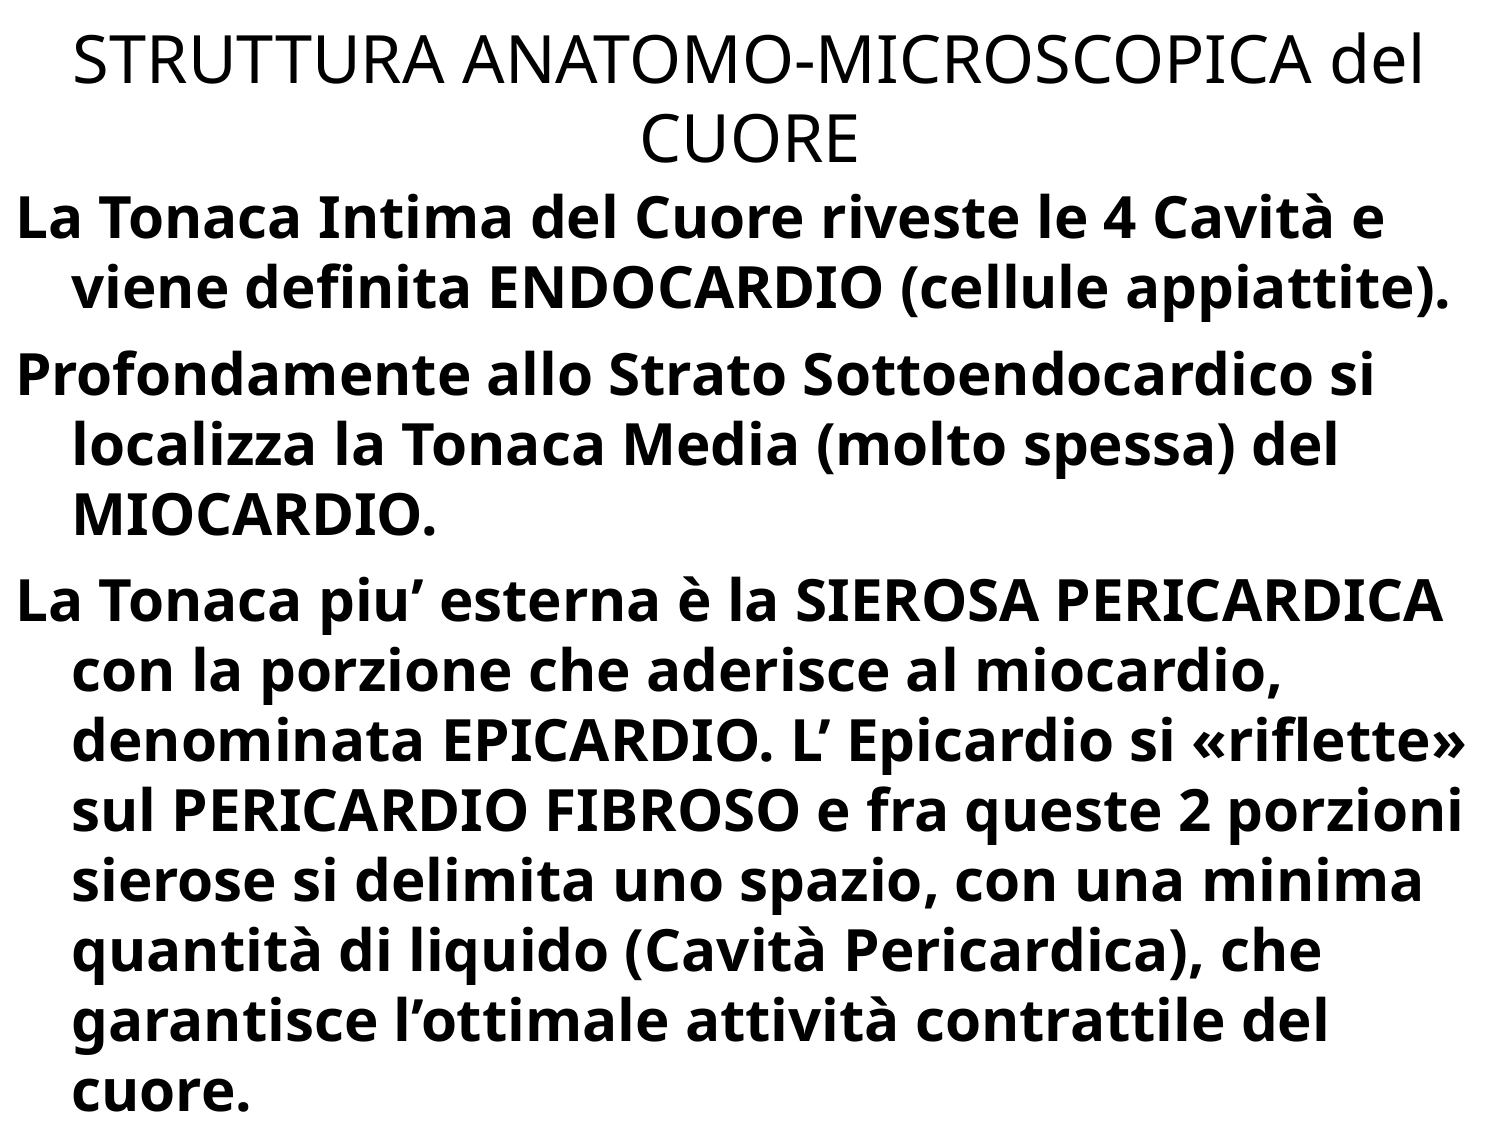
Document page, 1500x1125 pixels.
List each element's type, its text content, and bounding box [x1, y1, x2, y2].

title STRUTTURA ANATOMO-MICROSCOPICA del CUORE [0, 4, 1500, 172]
list La Tonaca Intima del Cuore riveste le 4 Cavità e viene definita ENDOCARDIO (cellule appiattite). Profondamente allo Strato Sottoendocardico si localizza la Tonaca Media (molto spessa) del MIOCARDIO. La Tonaca piu’ esterna è la SIEROSA PERICARDICA con la porzione che aderisce al miocardio, denominata EPICARDIO. L’ Epicardio si «riflette» sul PERICARDIO FIBROSO e fra queste 2 porzioni sierose si delimita uno spazio, con una minima quantità di liquido (Cavità Pericardica), che garantisce l’ottimale attività contrattile del cuore. [0, 172, 1500, 1125]
